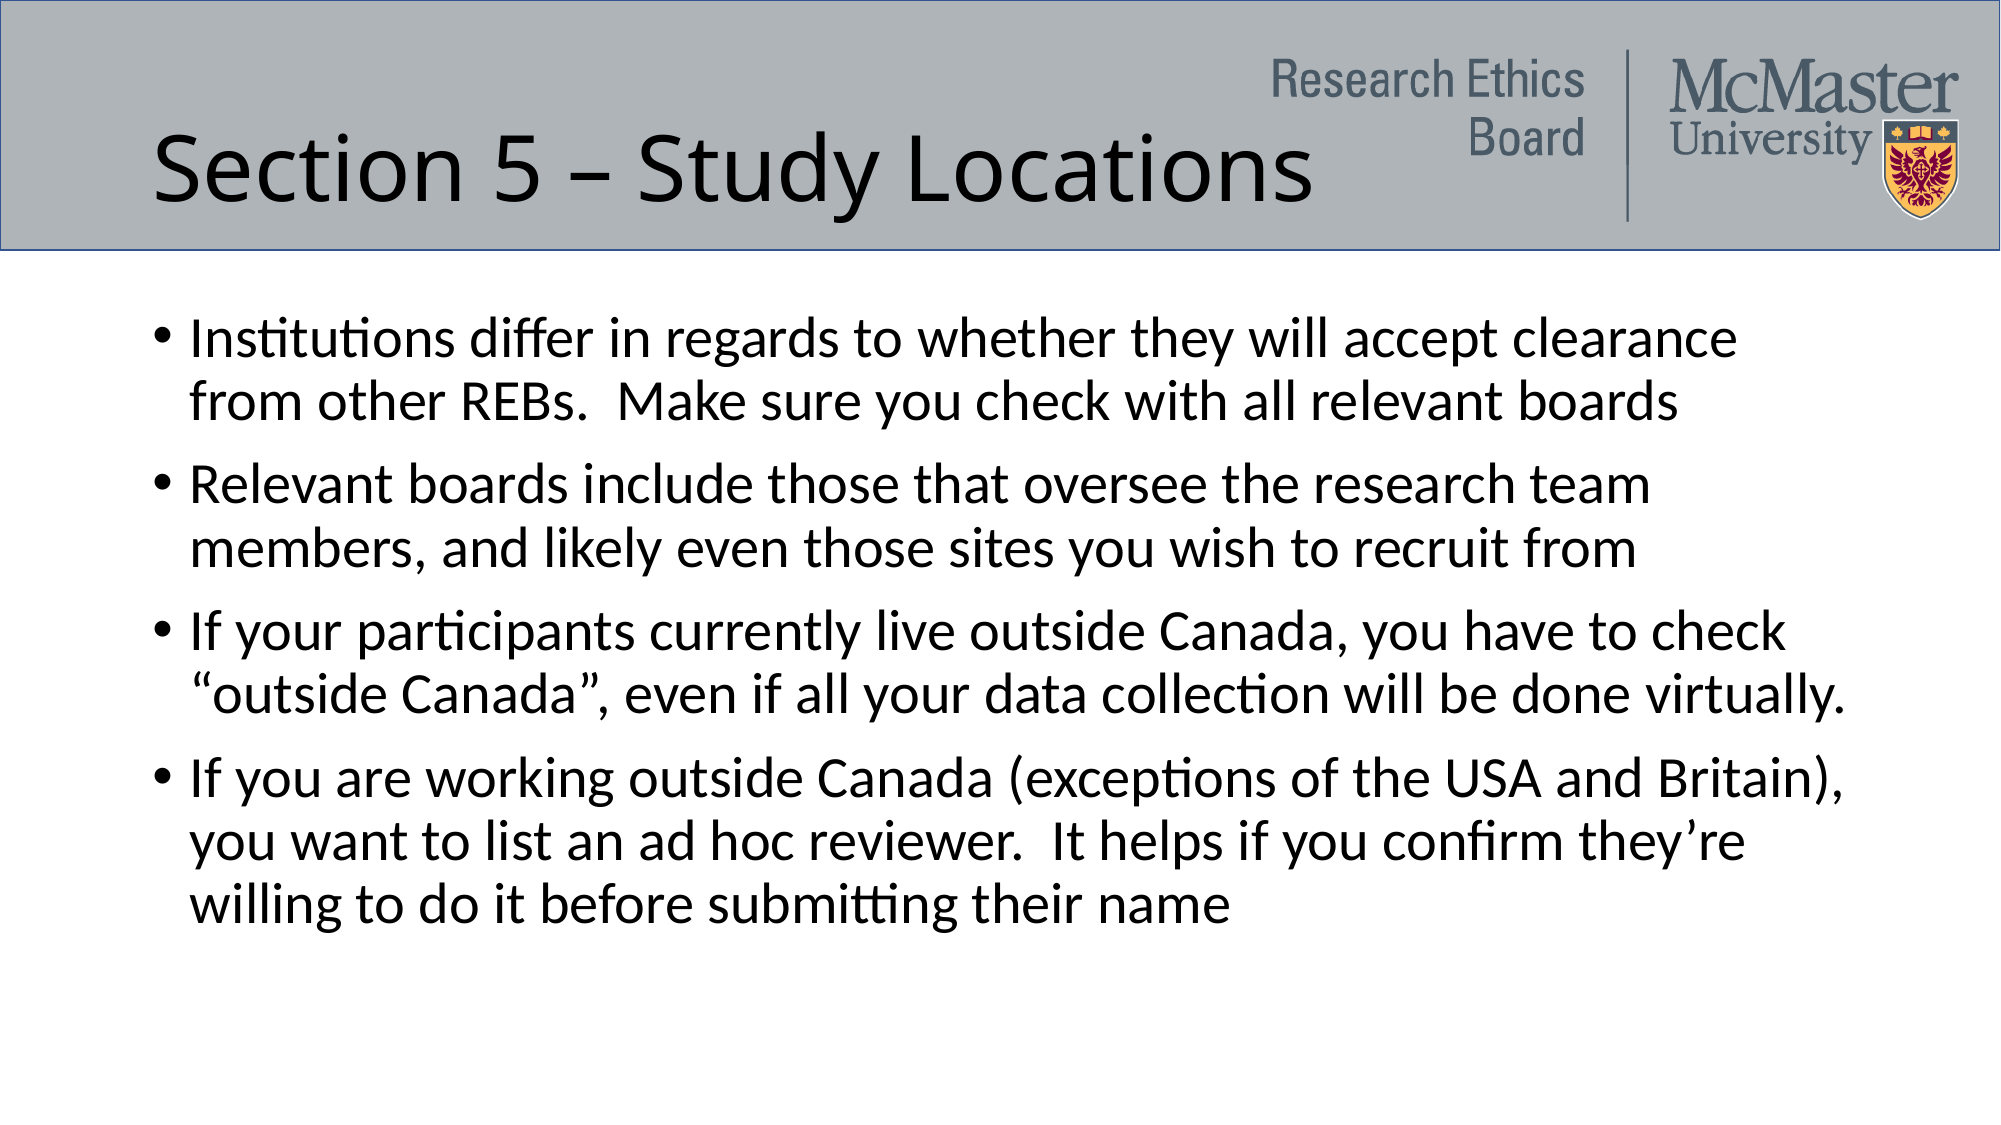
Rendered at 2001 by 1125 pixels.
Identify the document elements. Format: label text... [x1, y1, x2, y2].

list Institutions differ in regards to whether they will accept clearance from other REBs. Make sure you check with all relevant boards Relevant boards include those that oversee the research team members, and likely even those sites you wish to recruit from If your participants currently live outside Canada, you have to check “outside Canada”, even if all your data collection will be done virtually. If you are working outside Canada (exceptions of the USA and Britain), you want to list an ad hoc reviewer. It helps if you confirm they’re willing to do it before submitting their name [137, 299, 1863, 1014]
picture [1273, 49, 1959, 222]
title Section 5 – Study Locations [137, 92, 1863, 251]
